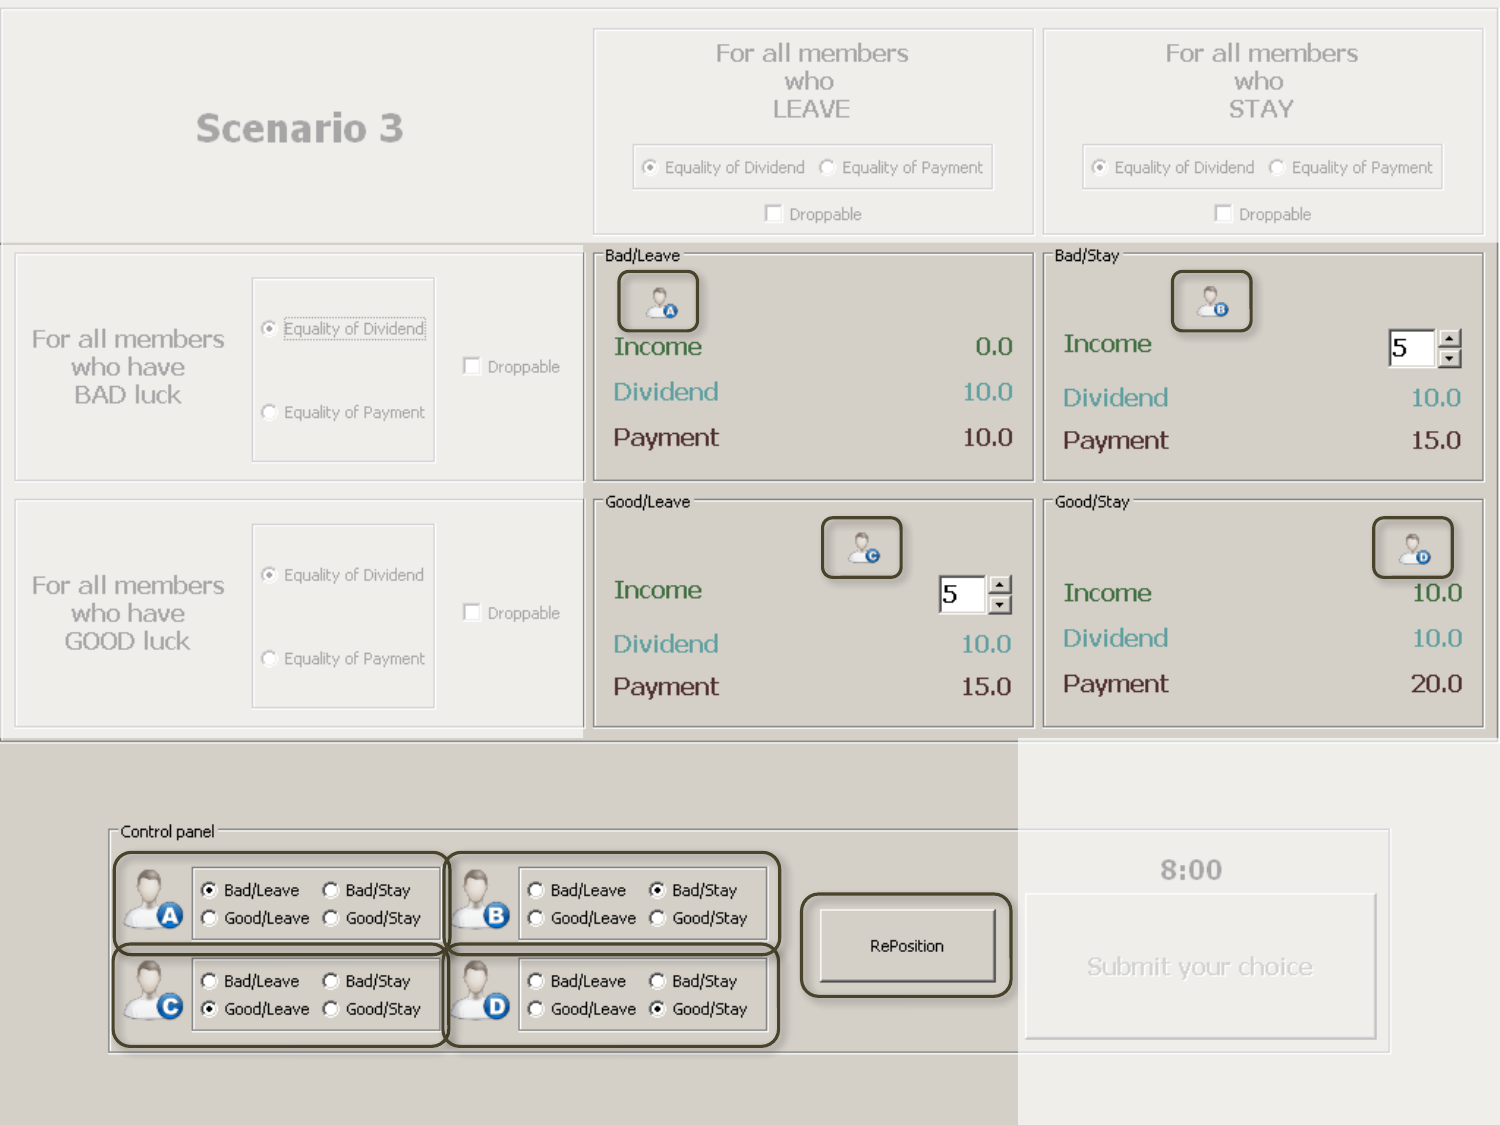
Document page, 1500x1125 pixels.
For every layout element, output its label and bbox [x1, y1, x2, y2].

text_box [0, 0, 1500, 1125]
